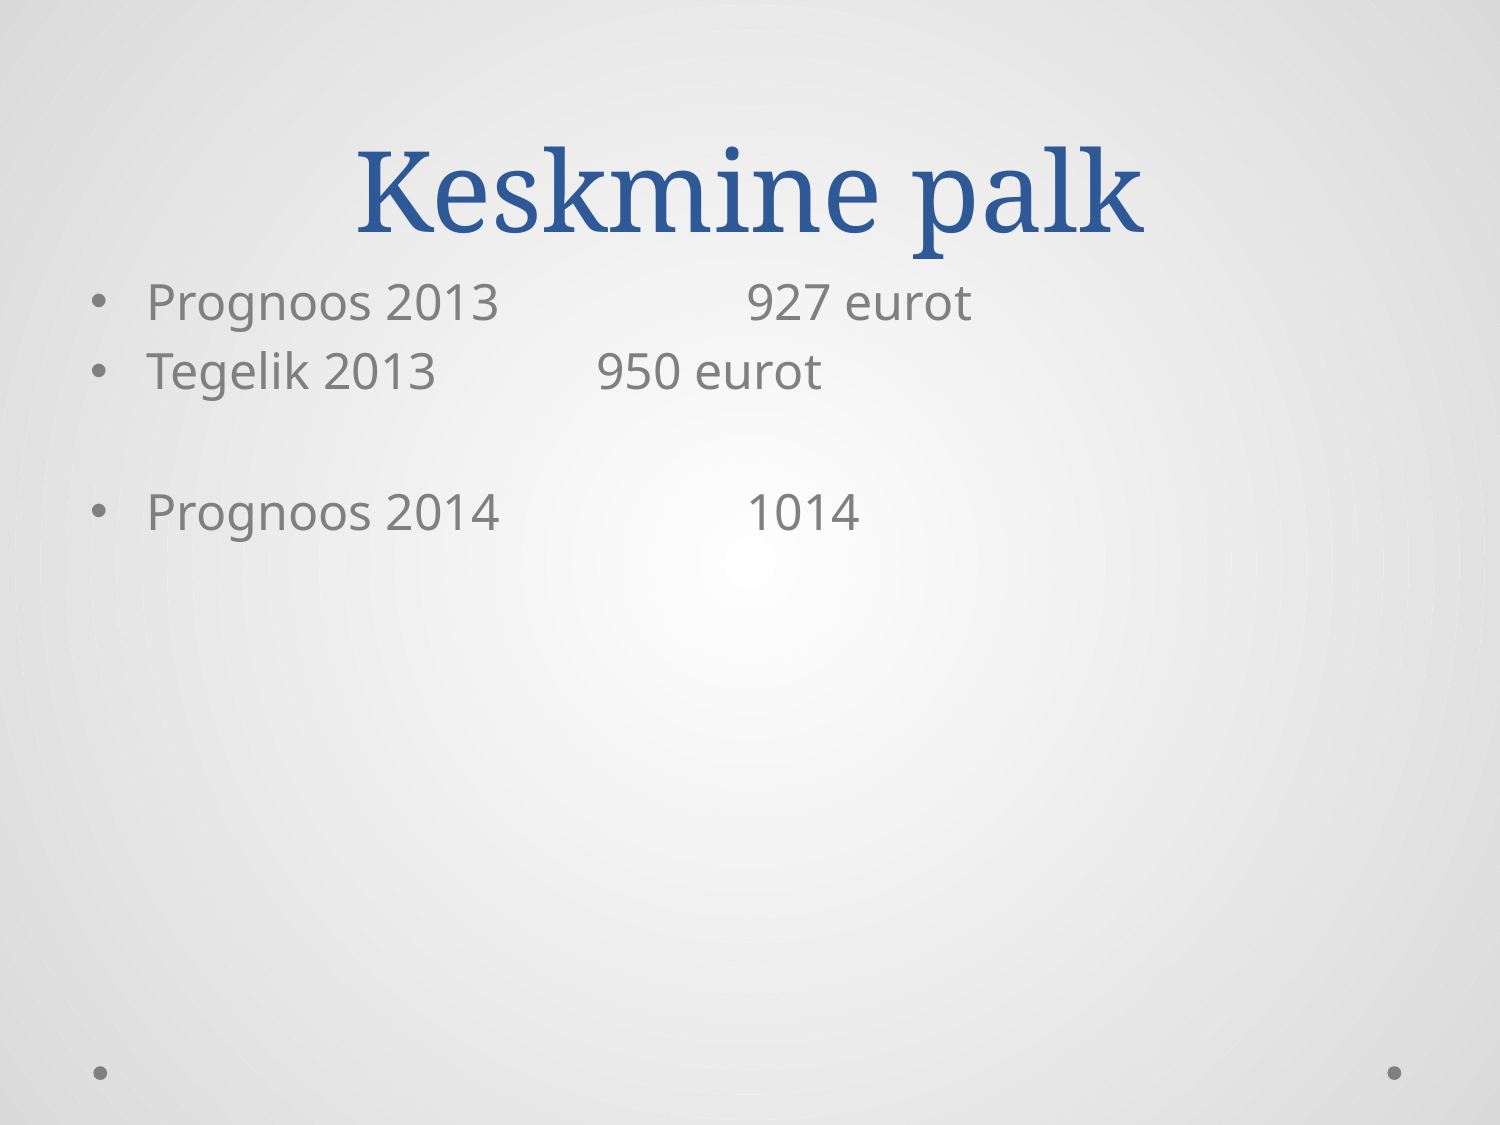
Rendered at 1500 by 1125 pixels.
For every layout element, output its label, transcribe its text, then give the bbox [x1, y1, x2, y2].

title Keskmine palk [75, 0, 1425, 262]
list Prognoos 2013 927 eurot Tegelik 2013 950 eurot Prognoos 2014 1014 [75, 262, 1425, 1005]
